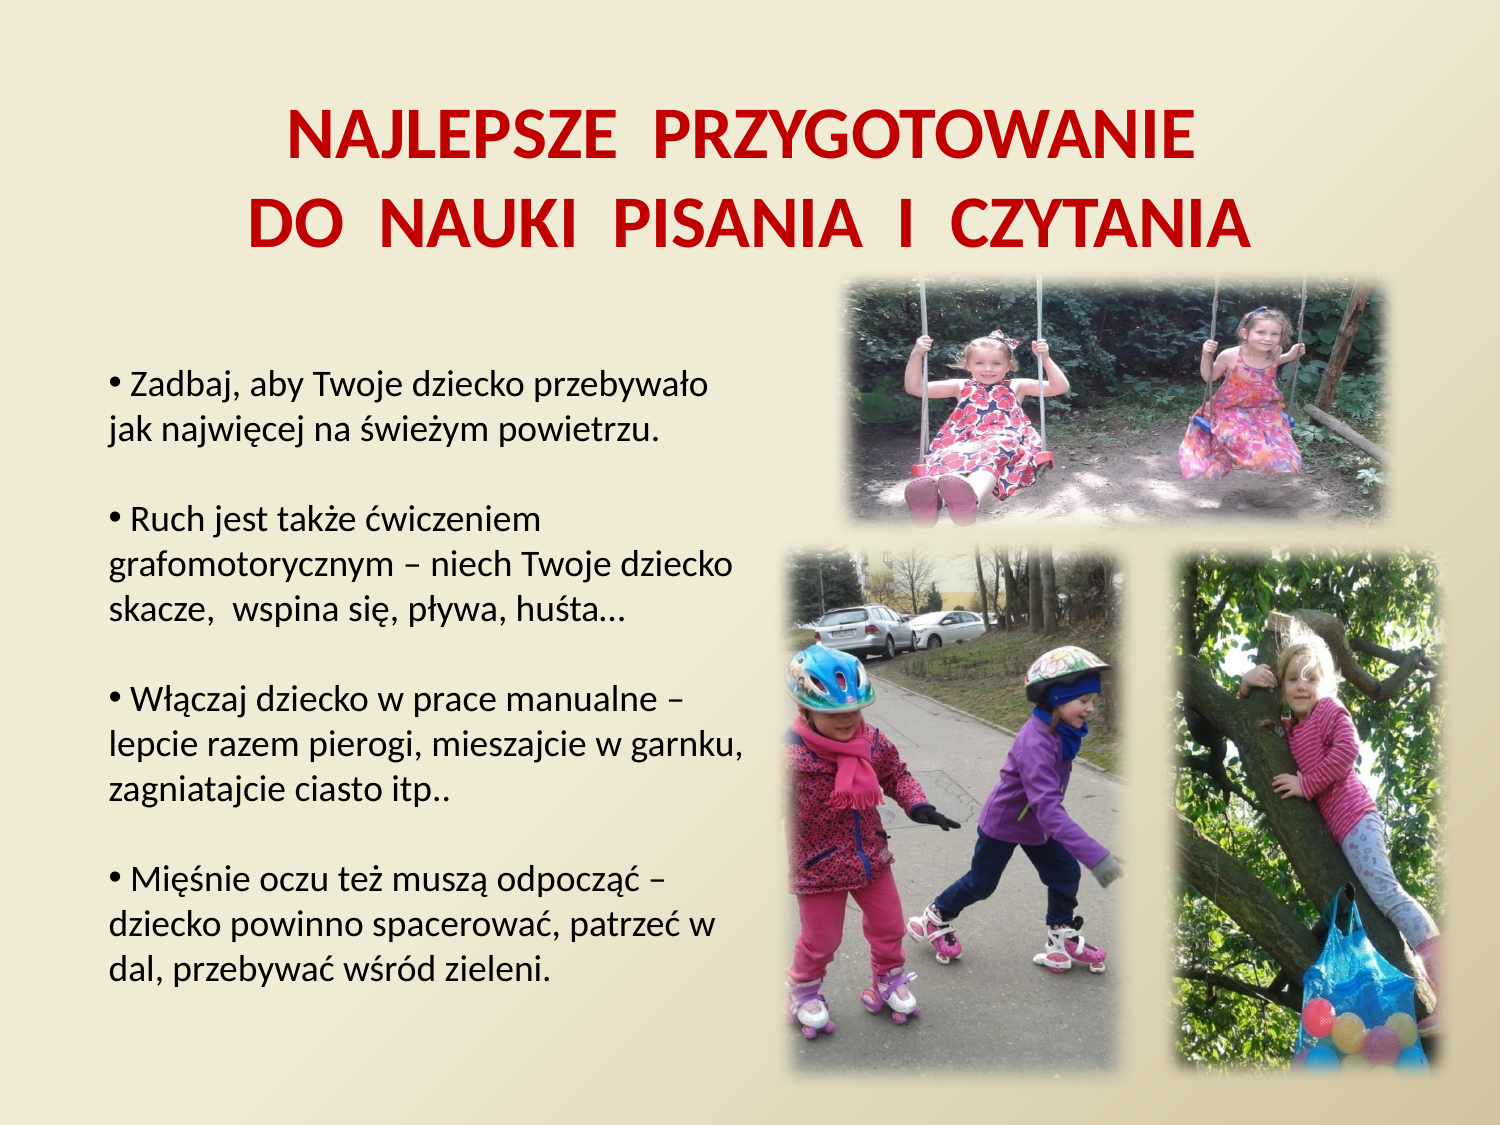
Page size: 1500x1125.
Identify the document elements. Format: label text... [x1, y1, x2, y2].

picture [831, 269, 1400, 537]
text_box Zadbaj, aby Twoje dziecko przebywało jak najwięcej na świeżym powietrzu. Ruch jest także ćwiczeniem grafomotorycznym – niech Twoje dziecko skacze, wspina się, pływa, huśta… Włączaj dziecko w prace manualne – lepcie razem pierogi, mieszajcie w garnku, zagniatajcie ciasto itp.. Mięśnie oczu też muszą odpocząć – dziecko powinno spacerować, patrzeć w dal, przebywać wśród zieleni. [93, 351, 762, 1087]
picture [773, 538, 1137, 1091]
title Najlepsze przygotowanie do nauki pisania i czytania [75, 23, 1425, 270]
picture [1159, 538, 1454, 1083]
